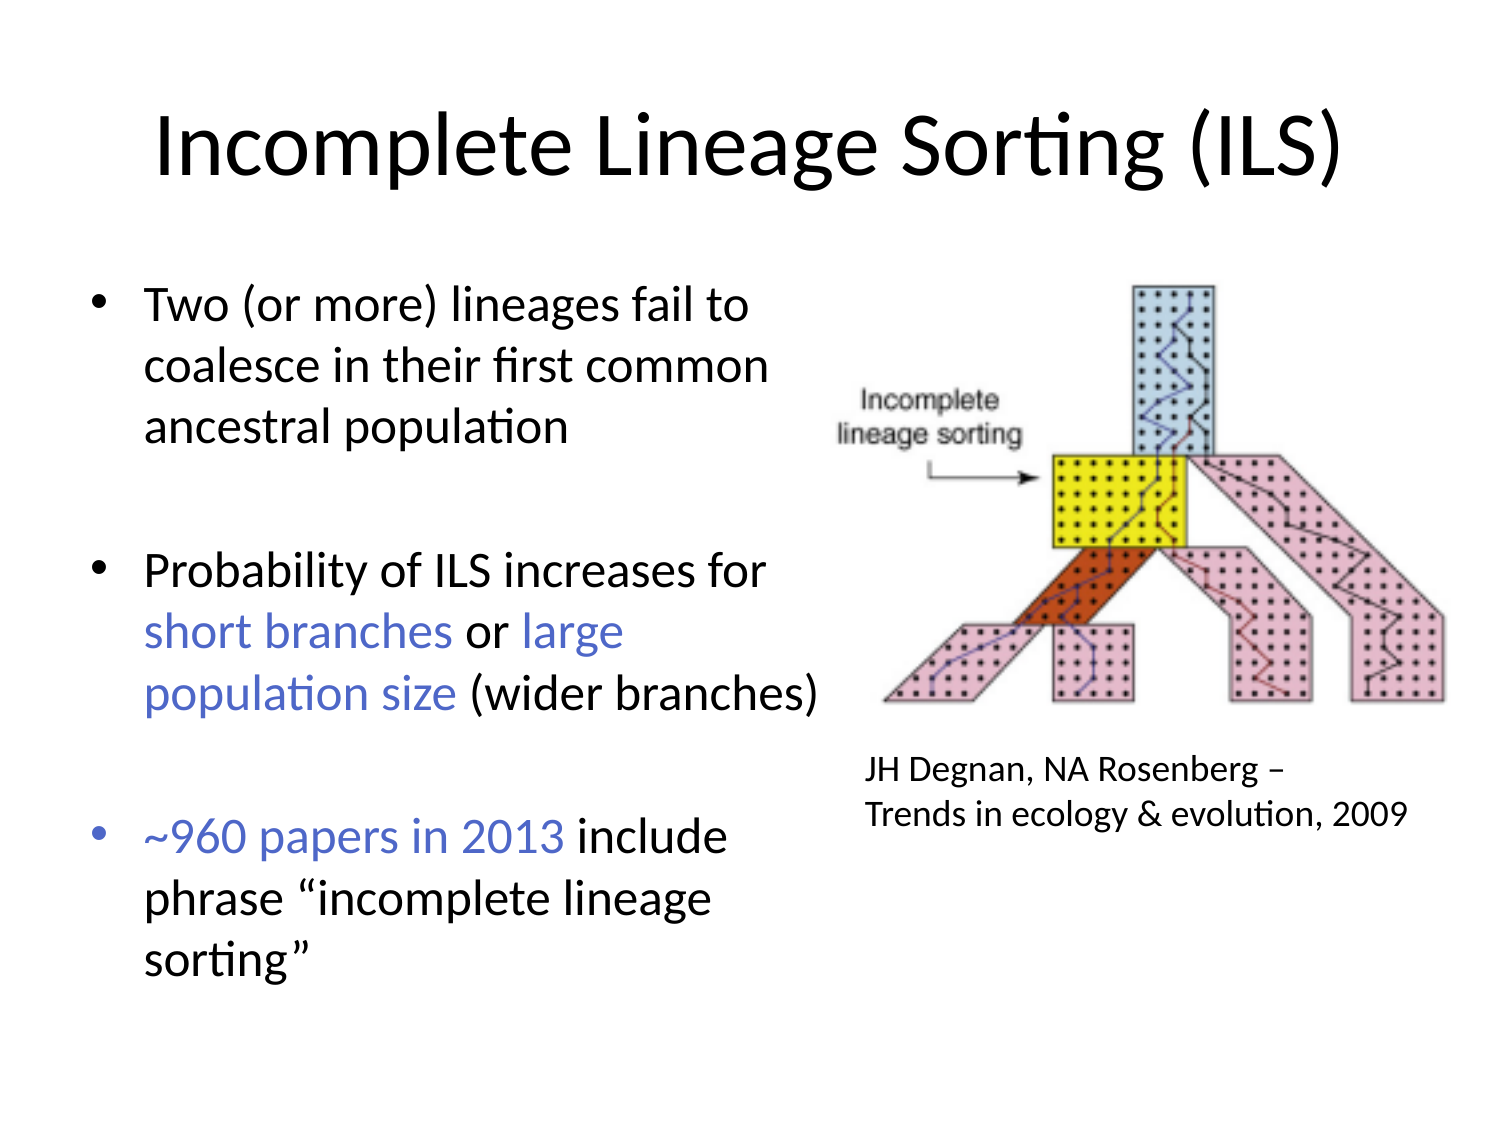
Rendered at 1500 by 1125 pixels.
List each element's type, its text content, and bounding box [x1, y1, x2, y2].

text_box JH Degnan, NA Rosenberg – Trends in ecology & evolution, 2009 [850, 736, 1455, 842]
picture [828, 262, 1453, 711]
title Incomplete Lineage Sorting (ILS) [75, 45, 1425, 233]
list Two (or more) lineages fail to coalesce in their first common ancestral population Probability of ILS increases for short branches or large population size (wider branches) ~960 papers in 2013 include phrase “incomplete lineage sorting” [75, 262, 851, 1005]
